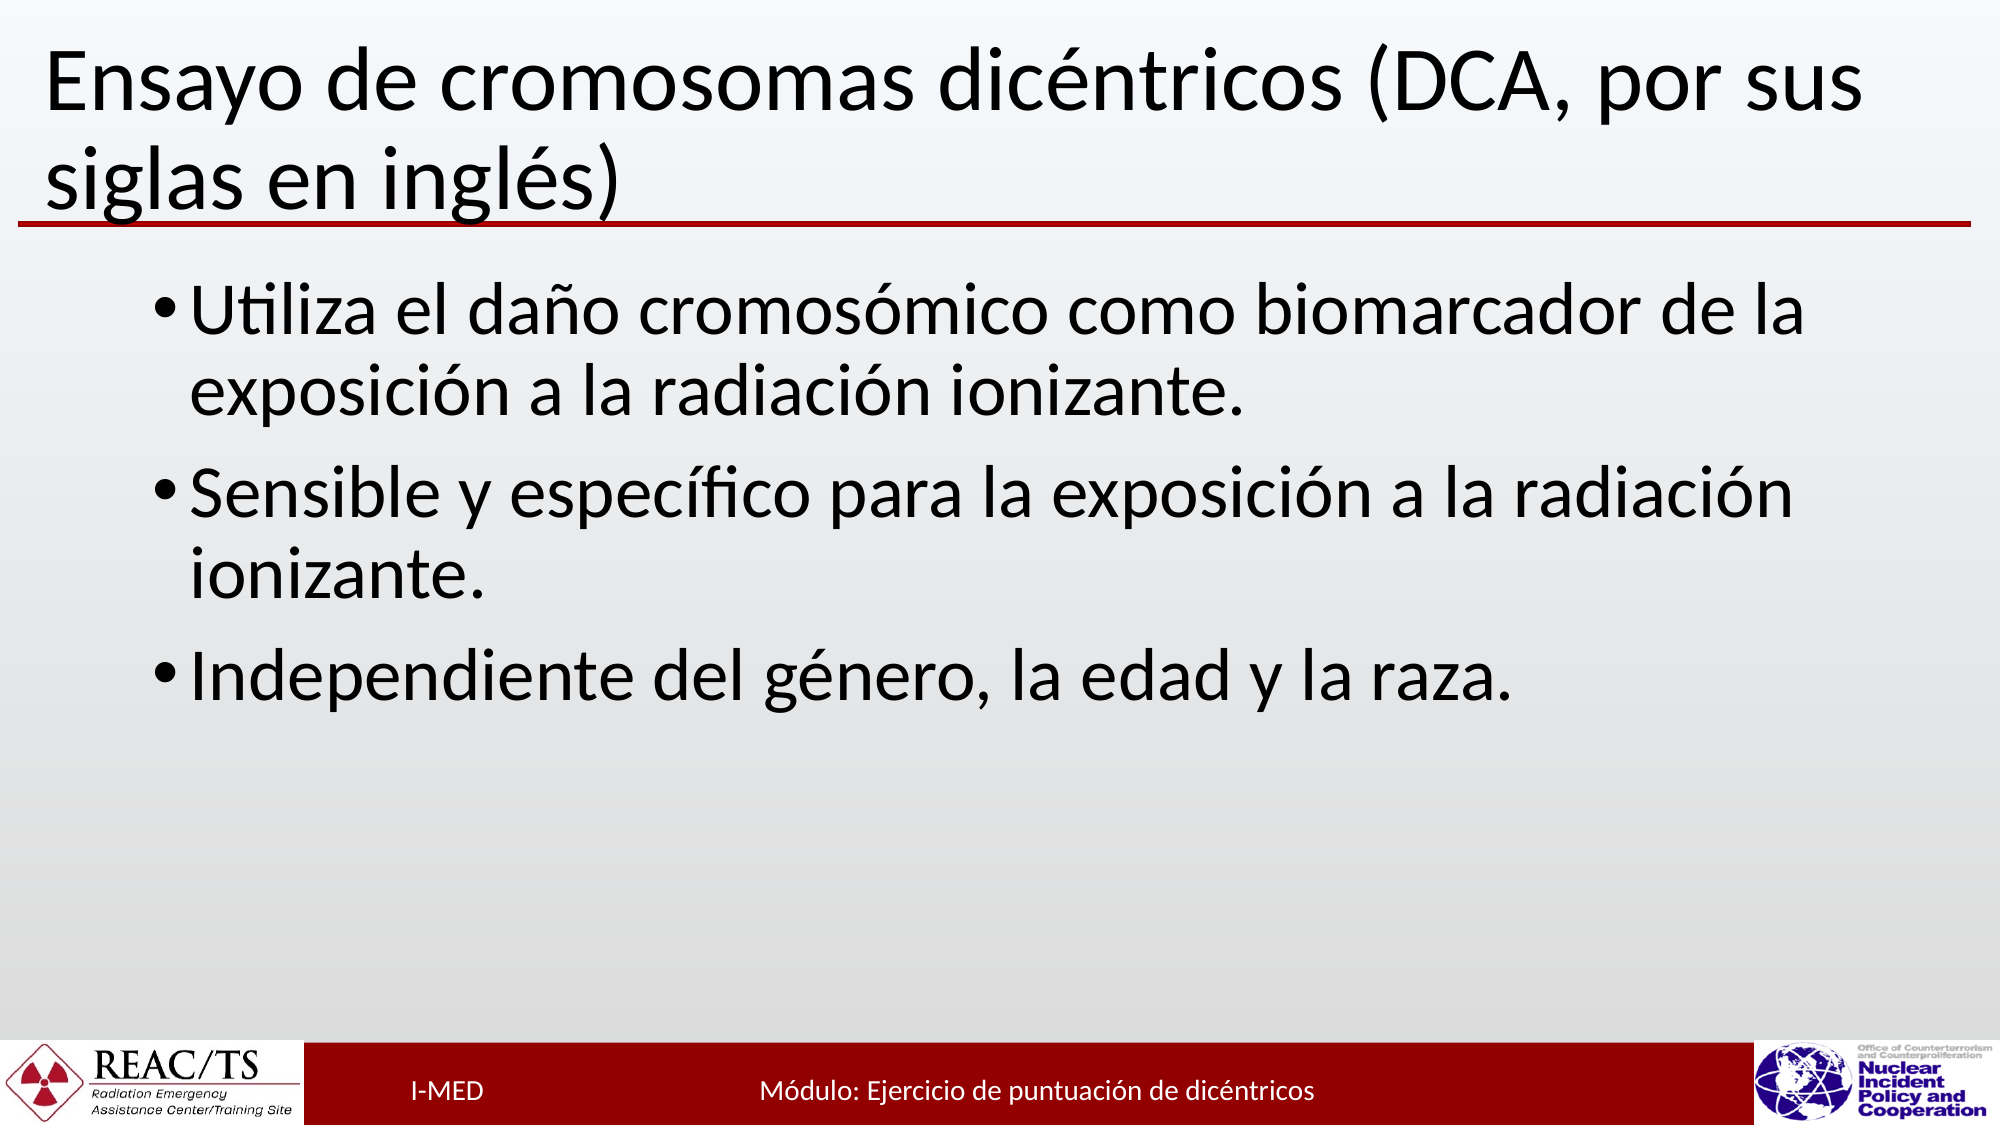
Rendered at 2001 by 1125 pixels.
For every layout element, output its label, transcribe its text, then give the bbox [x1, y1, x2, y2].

list Utiliza el daño cromosómico como biomarcador de la exposición a la radiación ionizante. Sensible y específico para la exposición a la radiación ionizante. Independiente del género, la edad y la raza. [137, 262, 1863, 977]
picture [0, 1040, 304, 1125]
title Ensayo de cromosomas dicéntricos (DCA, por sus siglas en inglés) [29, 21, 1940, 239]
picture [1754, 1040, 2000, 1125]
